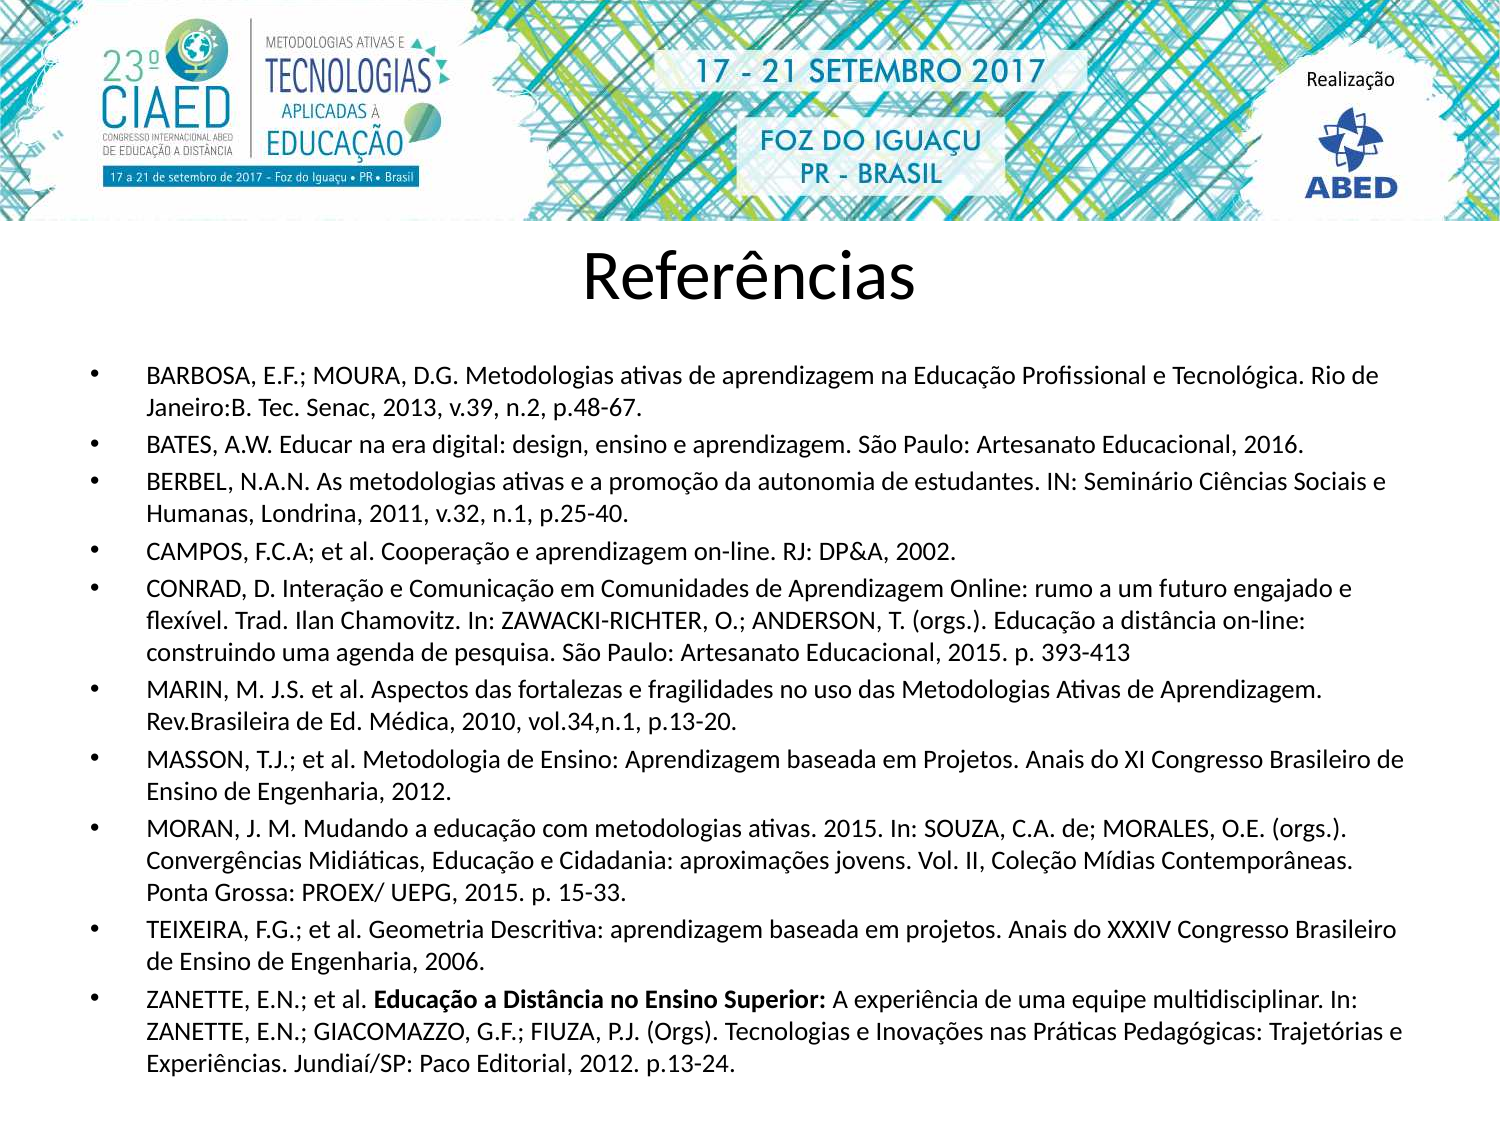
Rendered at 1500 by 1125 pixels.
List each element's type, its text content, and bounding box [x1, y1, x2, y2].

title Referências [75, 230, 1425, 349]
picture [0, 0, 1500, 222]
list BARBOSA, E.F.; MOURA, D.G. Metodologias ativas de aprendizagem na Educação Profissional e Tecnológica. Rio de Janeiro:B. Tec. Senac, 2013, v.39, n.2, p.48-67. BATES, A.W. Educar na era digital: design, ensino e aprendizagem. São Paulo: Artesanato Educacional, 2016. BERBEL, N.A.N. As metodologias ativas e a promoção da autonomia de estudantes. IN: Seminário Ciências Sociais e Humanas, Londrina, 2011, v.32, n.1, p.25-40. CAMPOS, F.C.A; et al. Cooperação e aprendizagem on-line. RJ: DP&A, 2002. CONRAD, D. Interação e Comunicação em Comunidades de Aprendizagem Online: rumo a um futuro engajado e flexível. Trad. Ilan Chamovitz. In: ZAWACKI-RICHTER, O.; ANDERSON, T. (orgs.). Educação a distância on-line: construindo uma agenda de pesquisa. São Paulo: Artesanato Educacional, 2015. p. 393-413 MARIN, M. J.S. et al. Aspectos das fortalezas e fragilidades no uso das Metodologias Ativas de Aprendizagem. Rev.Brasileira de Ed. Médica, 2010, vol.34,n.1, p.13-20. MASSON, T.J.; et al. Metodologia de Ensino: Aprendizagem baseada em Projetos. Anais do XI Congresso Brasileiro de Ensino de Engenharia, 2012. MORAN, J. M. Mudando a educação com metodologias ativas. 2015. In: SOUZA, C.A. de; MORALES, O.E. (orgs.). Convergências Midiáticas, Educação e Cidadania: aproximações jovens. Vol. II, Coleção Mídias Contemporâneas. Ponta Grossa: PROEX/ UEPG, 2015. p. 15-33. TEIXEIRA, F.G.; et al. Geometria Descritiva: aprendizagem baseada em projetos. Anais do XXXIV Congresso Brasileiro de Ensino de Engenharia, 2006. ZANETTE, E.N.; et al. Educação a Distância no Ensino Superior: A experiência de uma equipe multidisciplinar. In: ZANETTE, E.N.; GIACOMAZZO, G.F.; FIUZA, P.J. (Orgs). Tecnologias e Inovações nas Práticas Pedagógicas: Trajetórias e Experiências. Jundiaí/SP: Paco Editorial, 2012. p.13-24. [75, 349, 1425, 1093]
